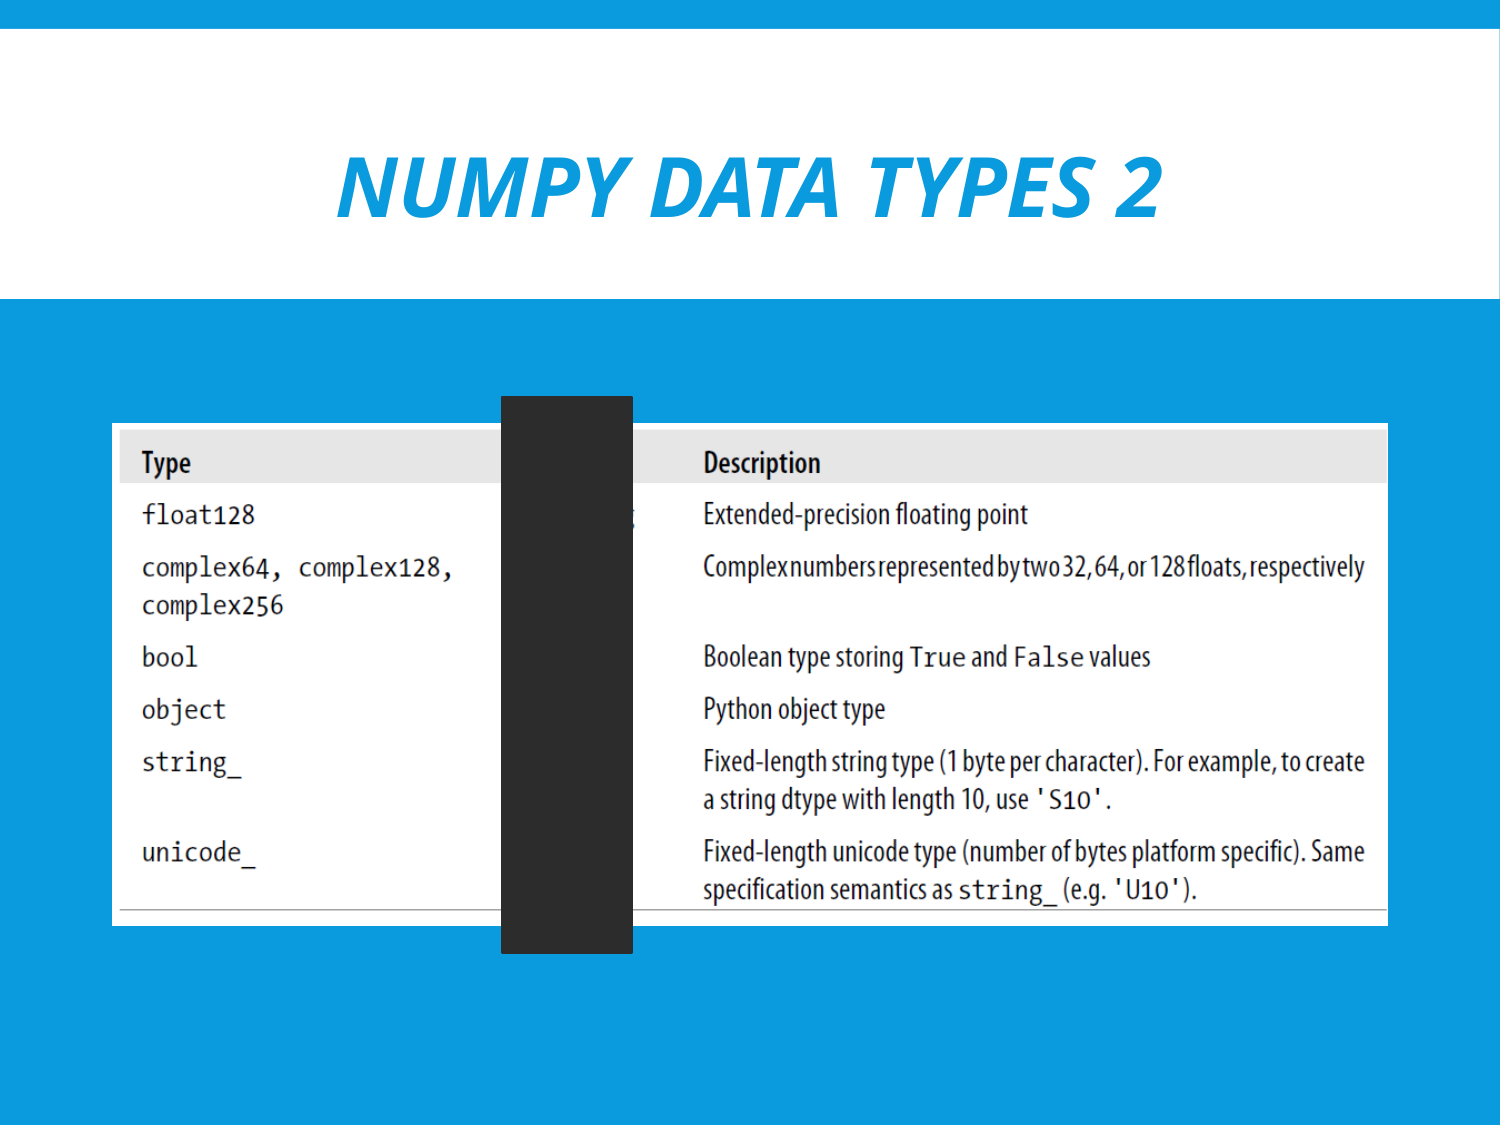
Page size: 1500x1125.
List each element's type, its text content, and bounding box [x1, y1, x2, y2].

text_box [501, 396, 633, 419]
title NumPy data types 2 [112, 90, 1388, 295]
text_box [501, 935, 633, 954]
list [112, 423, 1388, 927]
